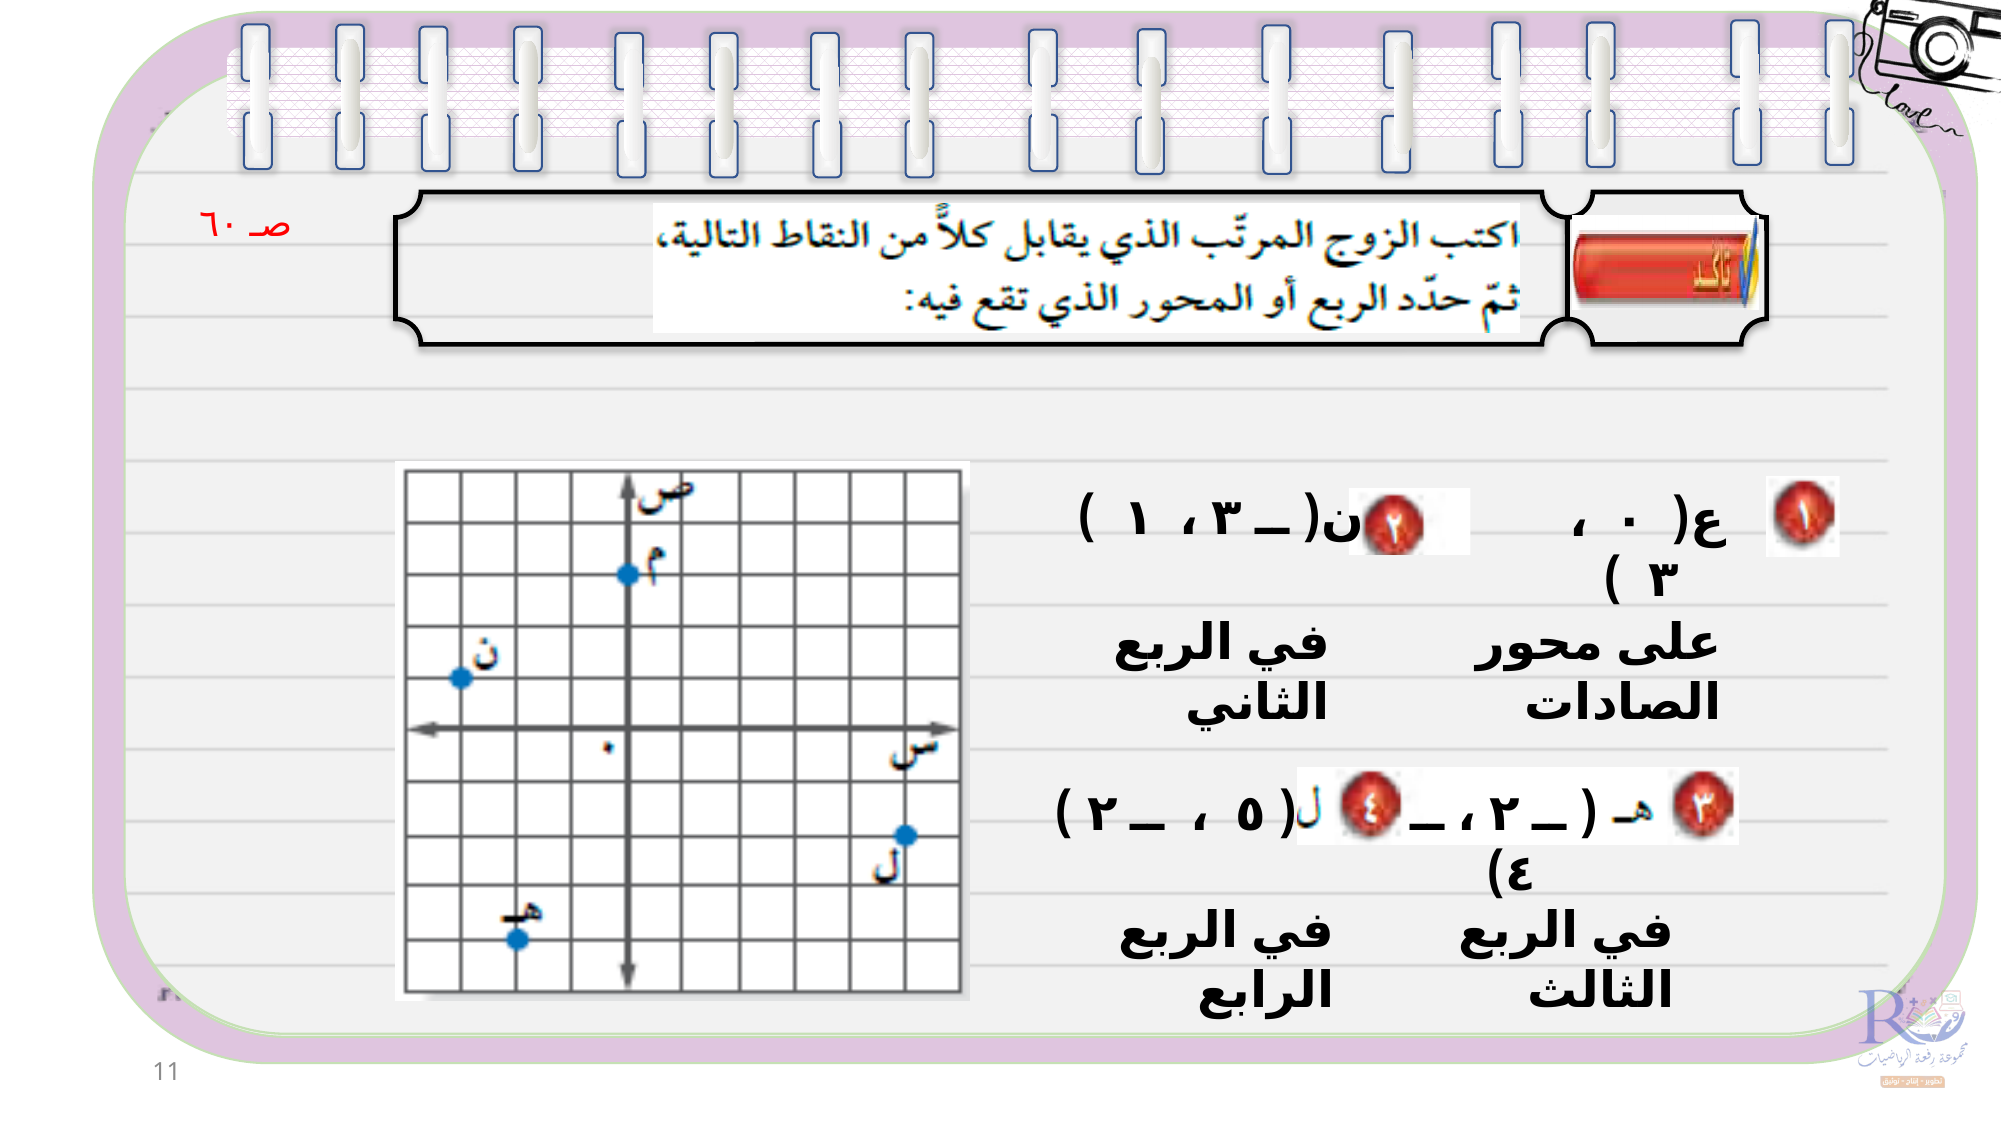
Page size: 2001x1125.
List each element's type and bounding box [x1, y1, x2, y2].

picture [1348, 464, 1471, 555]
picture [1821, 0, 2001, 137]
picture [1297, 767, 1739, 845]
text_box [92, 86, 124, 989]
text_box [225, 48, 234, 64]
picture [395, 461, 970, 1001]
picture [653, 203, 1520, 333]
text_box [142, 10, 1821, 64]
text_box [241, 20, 1854, 178]
picture [1766, 476, 1840, 557]
text_box [395, 191, 1767, 345]
text_box [124, 64, 1999, 1119]
